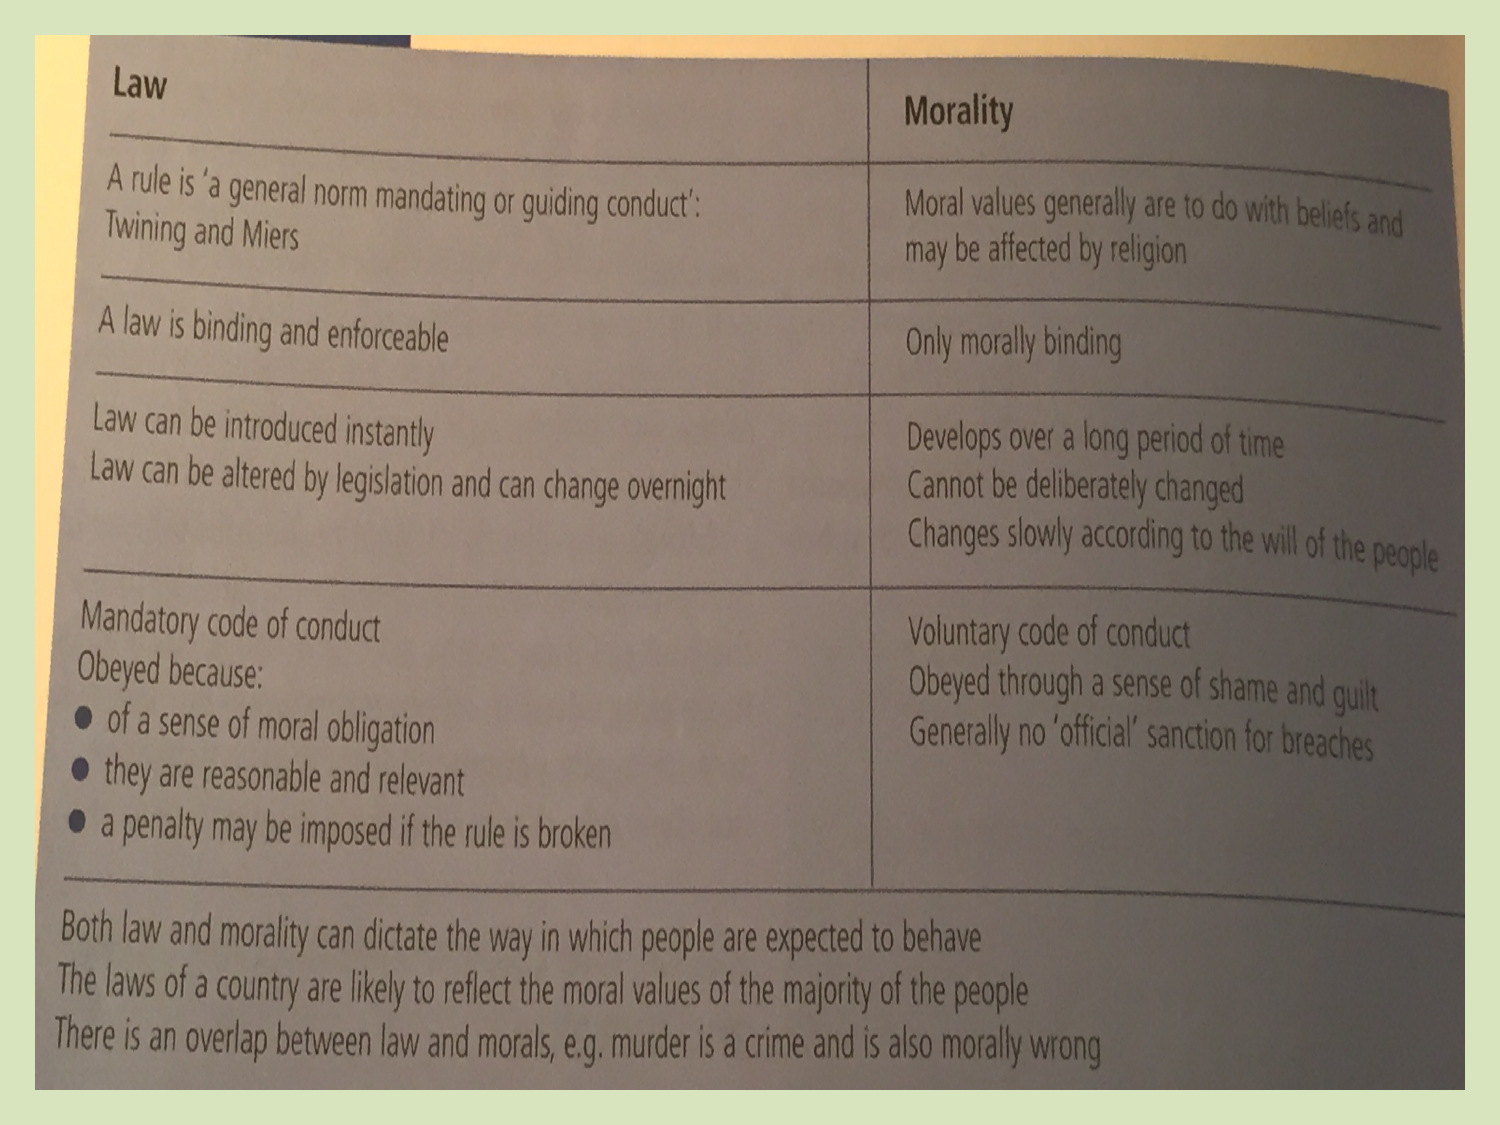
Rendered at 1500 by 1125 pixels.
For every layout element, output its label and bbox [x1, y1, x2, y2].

picture [34, 34, 1466, 1091]
